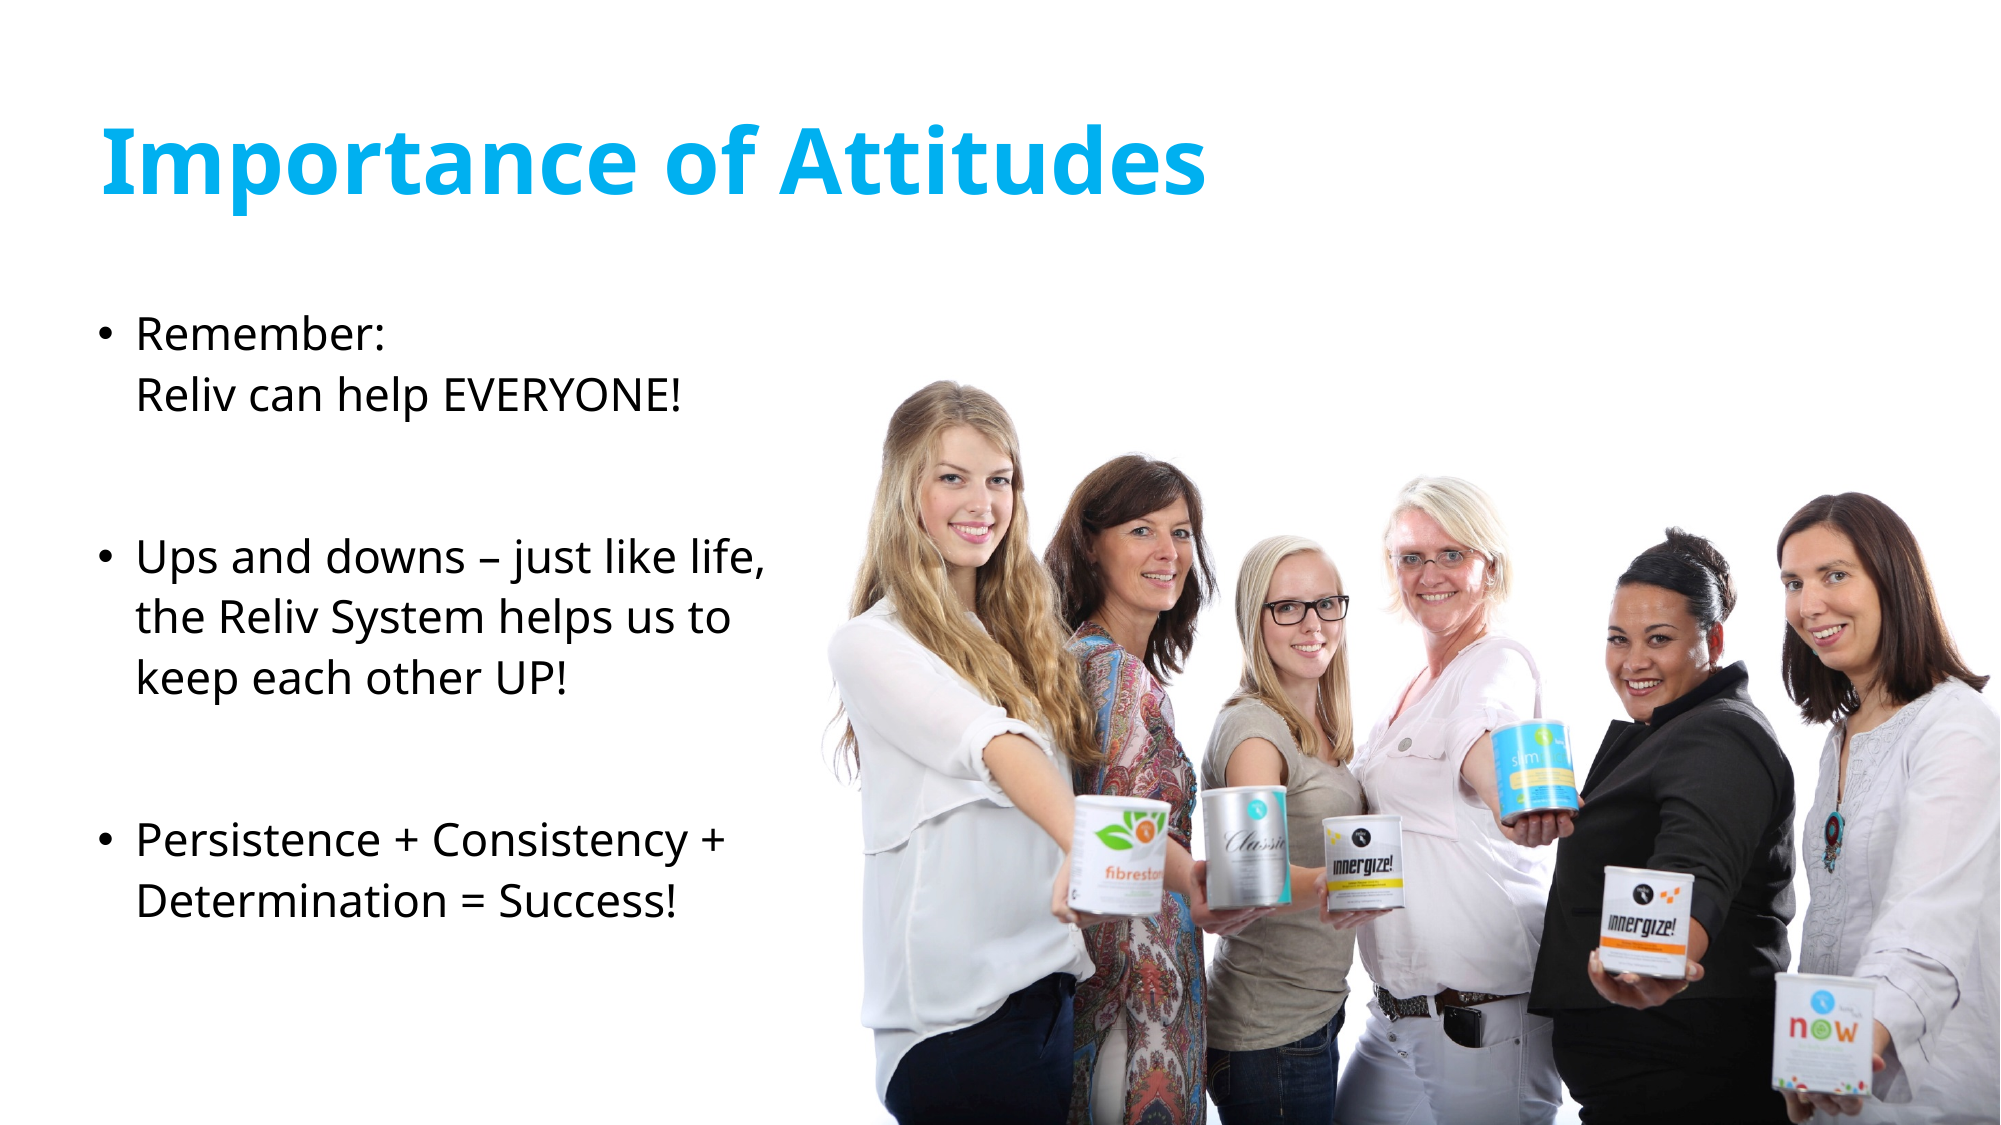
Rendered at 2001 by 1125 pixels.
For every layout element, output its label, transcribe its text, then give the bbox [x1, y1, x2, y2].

picture [777, 331, 2000, 1125]
list Remember: Reliv can help EVERYONE! Ups and downs – just like life, the Reliv System helps us to keep each other UP! Persistence + Consistency + Determination = Success! [82, 291, 928, 1082]
title Importance of Attitudes [86, 56, 1812, 274]
